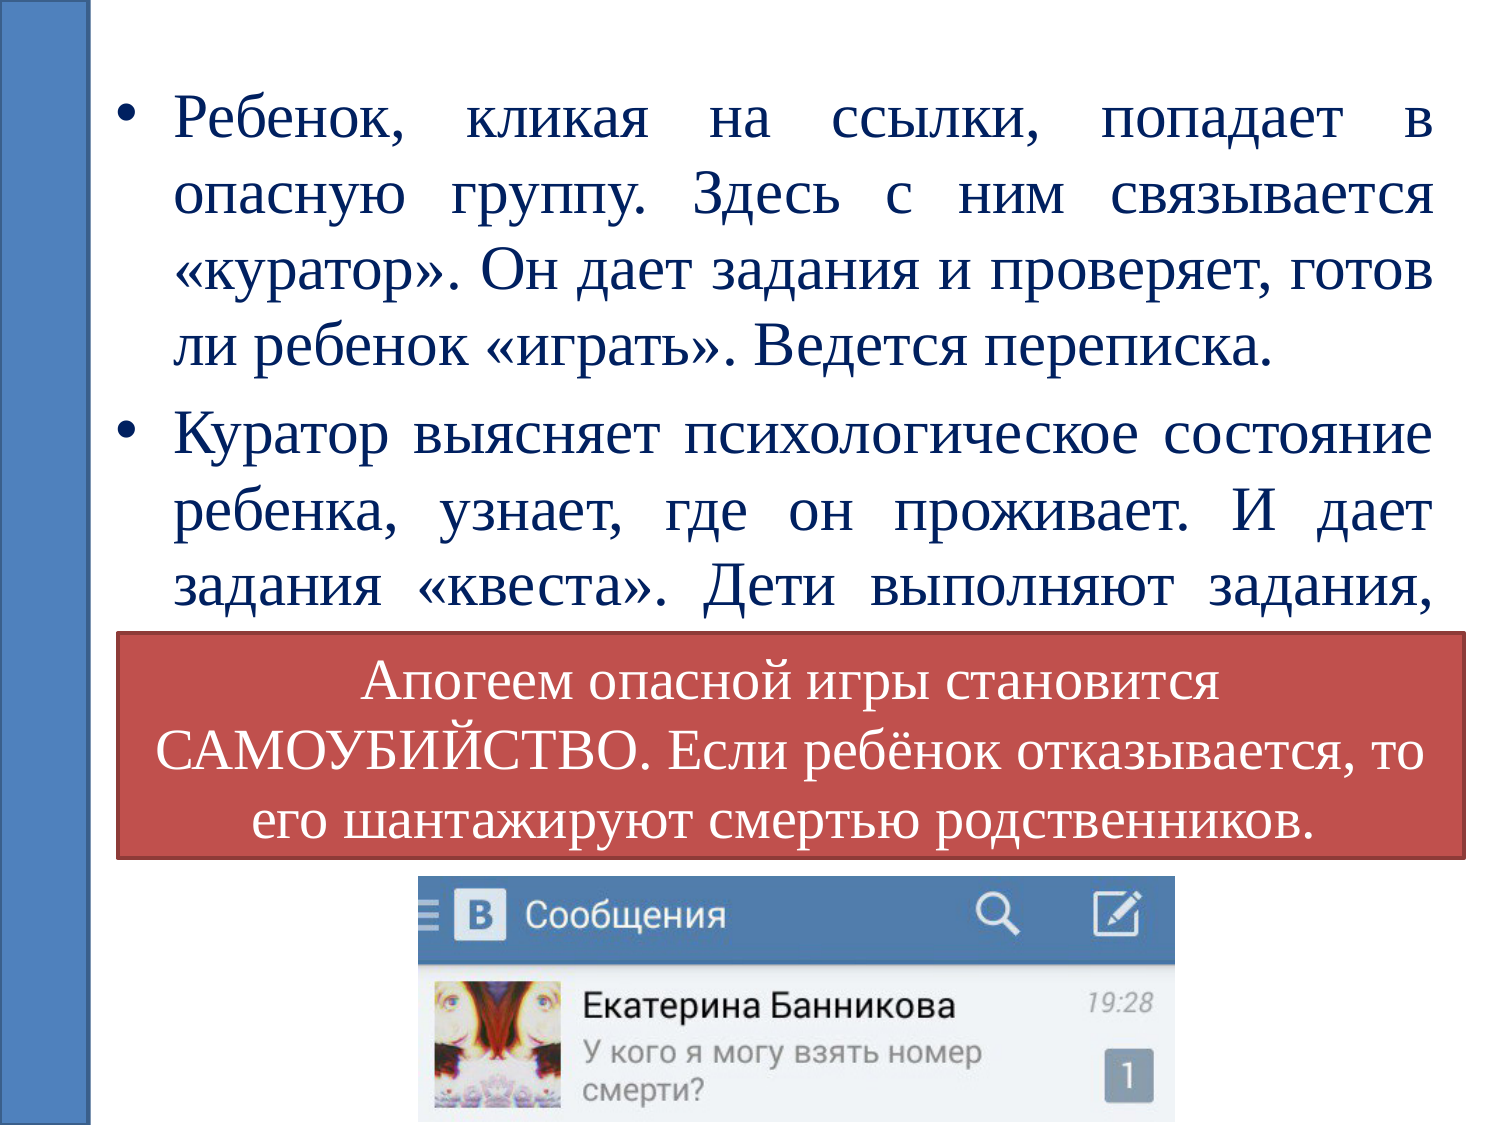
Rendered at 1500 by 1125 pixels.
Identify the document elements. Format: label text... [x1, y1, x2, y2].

picture [418, 875, 1175, 1122]
text_box Апогеем опасной игры становится САМОУБИЙСТВО. Если ребёнок отказывается, то его шантажируют смертью родственников. [116, 631, 1466, 860]
list Ребенок, кликая на ссылки, попадает в опасную группу. Здесь с ним связывается «куратор». Он дает задания и проверяет, готов ли ребенок «играть». Ведется переписка. Куратор выясняет психологическое состояние ребенка, узнает, где он проживает. И дает задания «квеста». Дети выполняют задания, наносят себе увечья, делают метки на руках лезвием, рисуют кита, например. [100, 66, 1451, 809]
